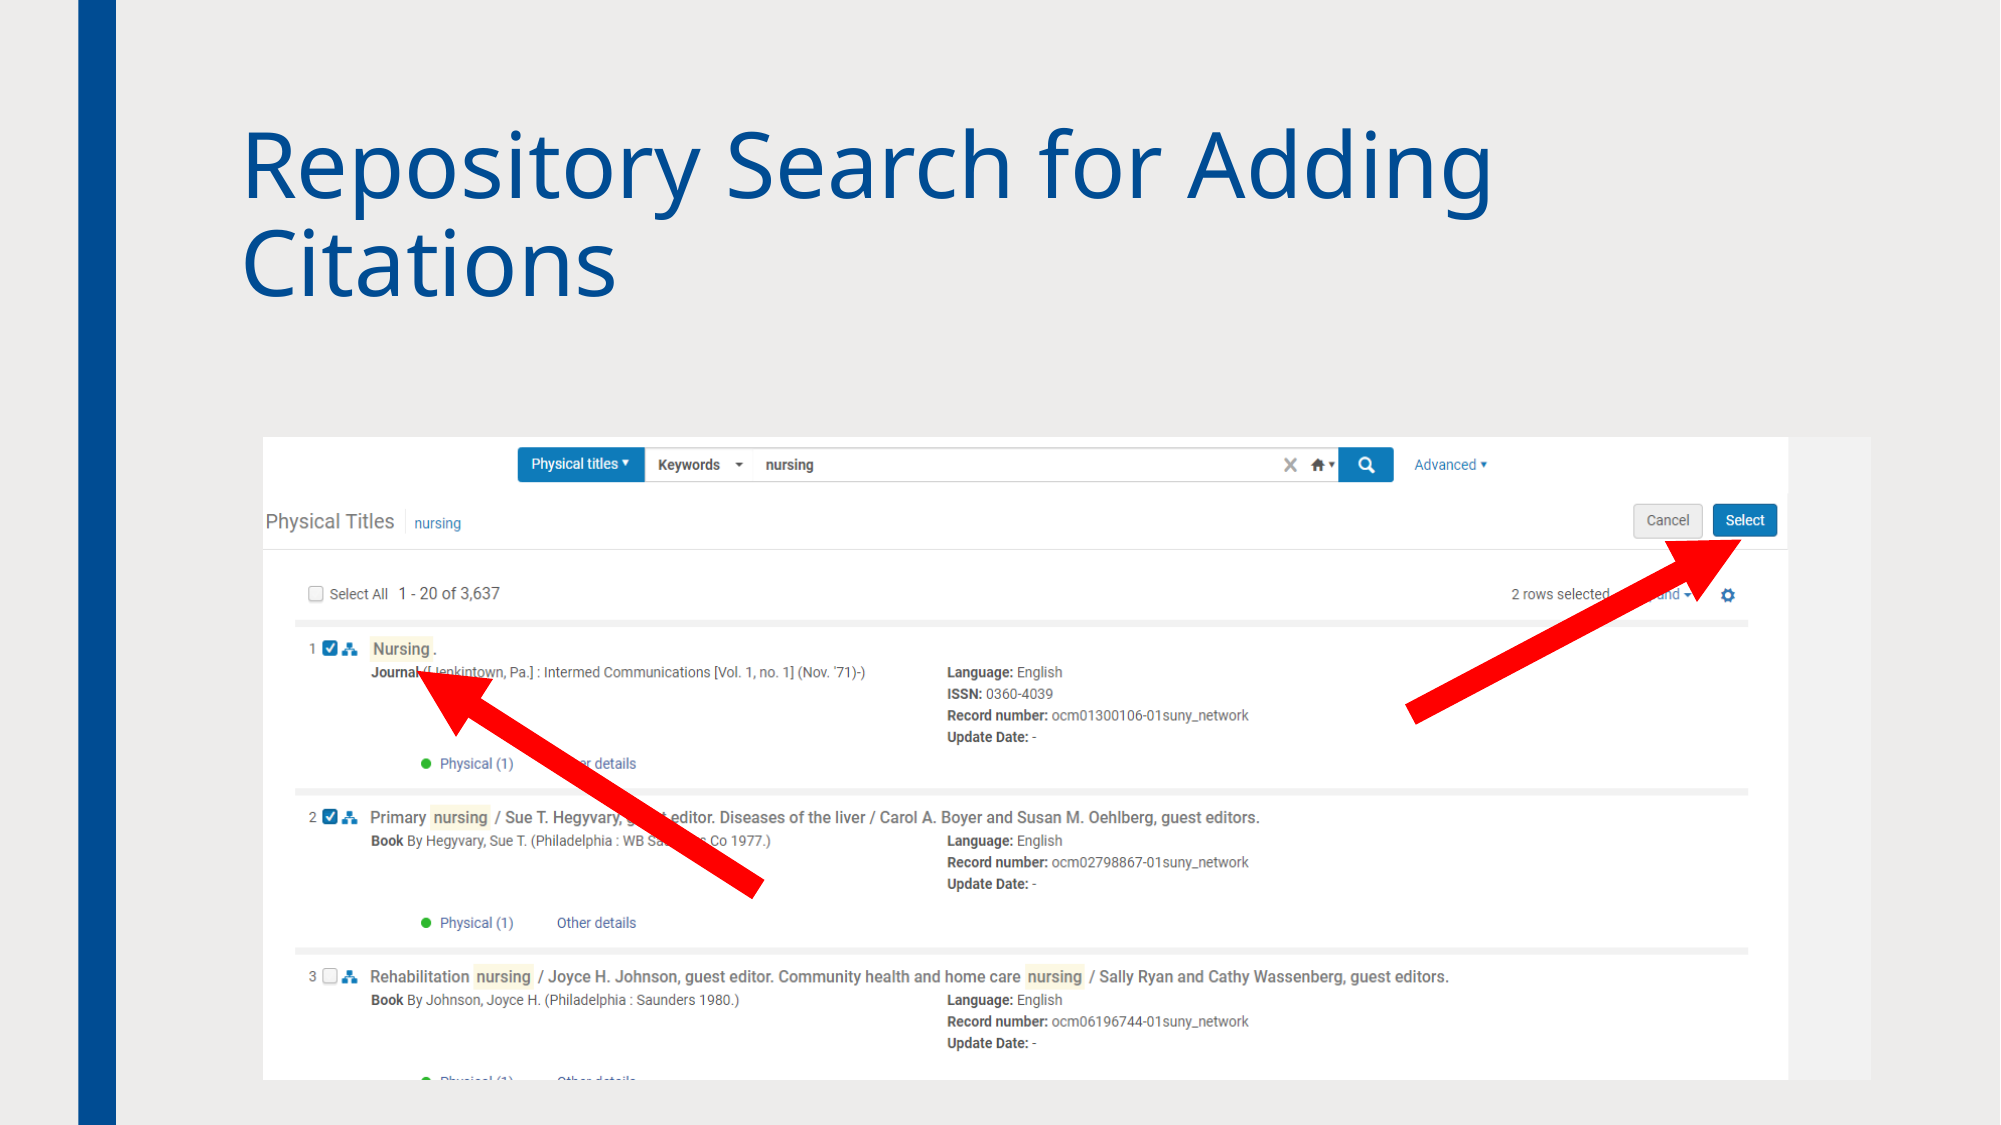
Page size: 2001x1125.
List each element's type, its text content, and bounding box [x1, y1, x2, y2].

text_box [416, 670, 759, 890]
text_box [1410, 539, 1742, 715]
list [262, 437, 1871, 1080]
title Repository Search for Adding Citations [225, 112, 1800, 357]
